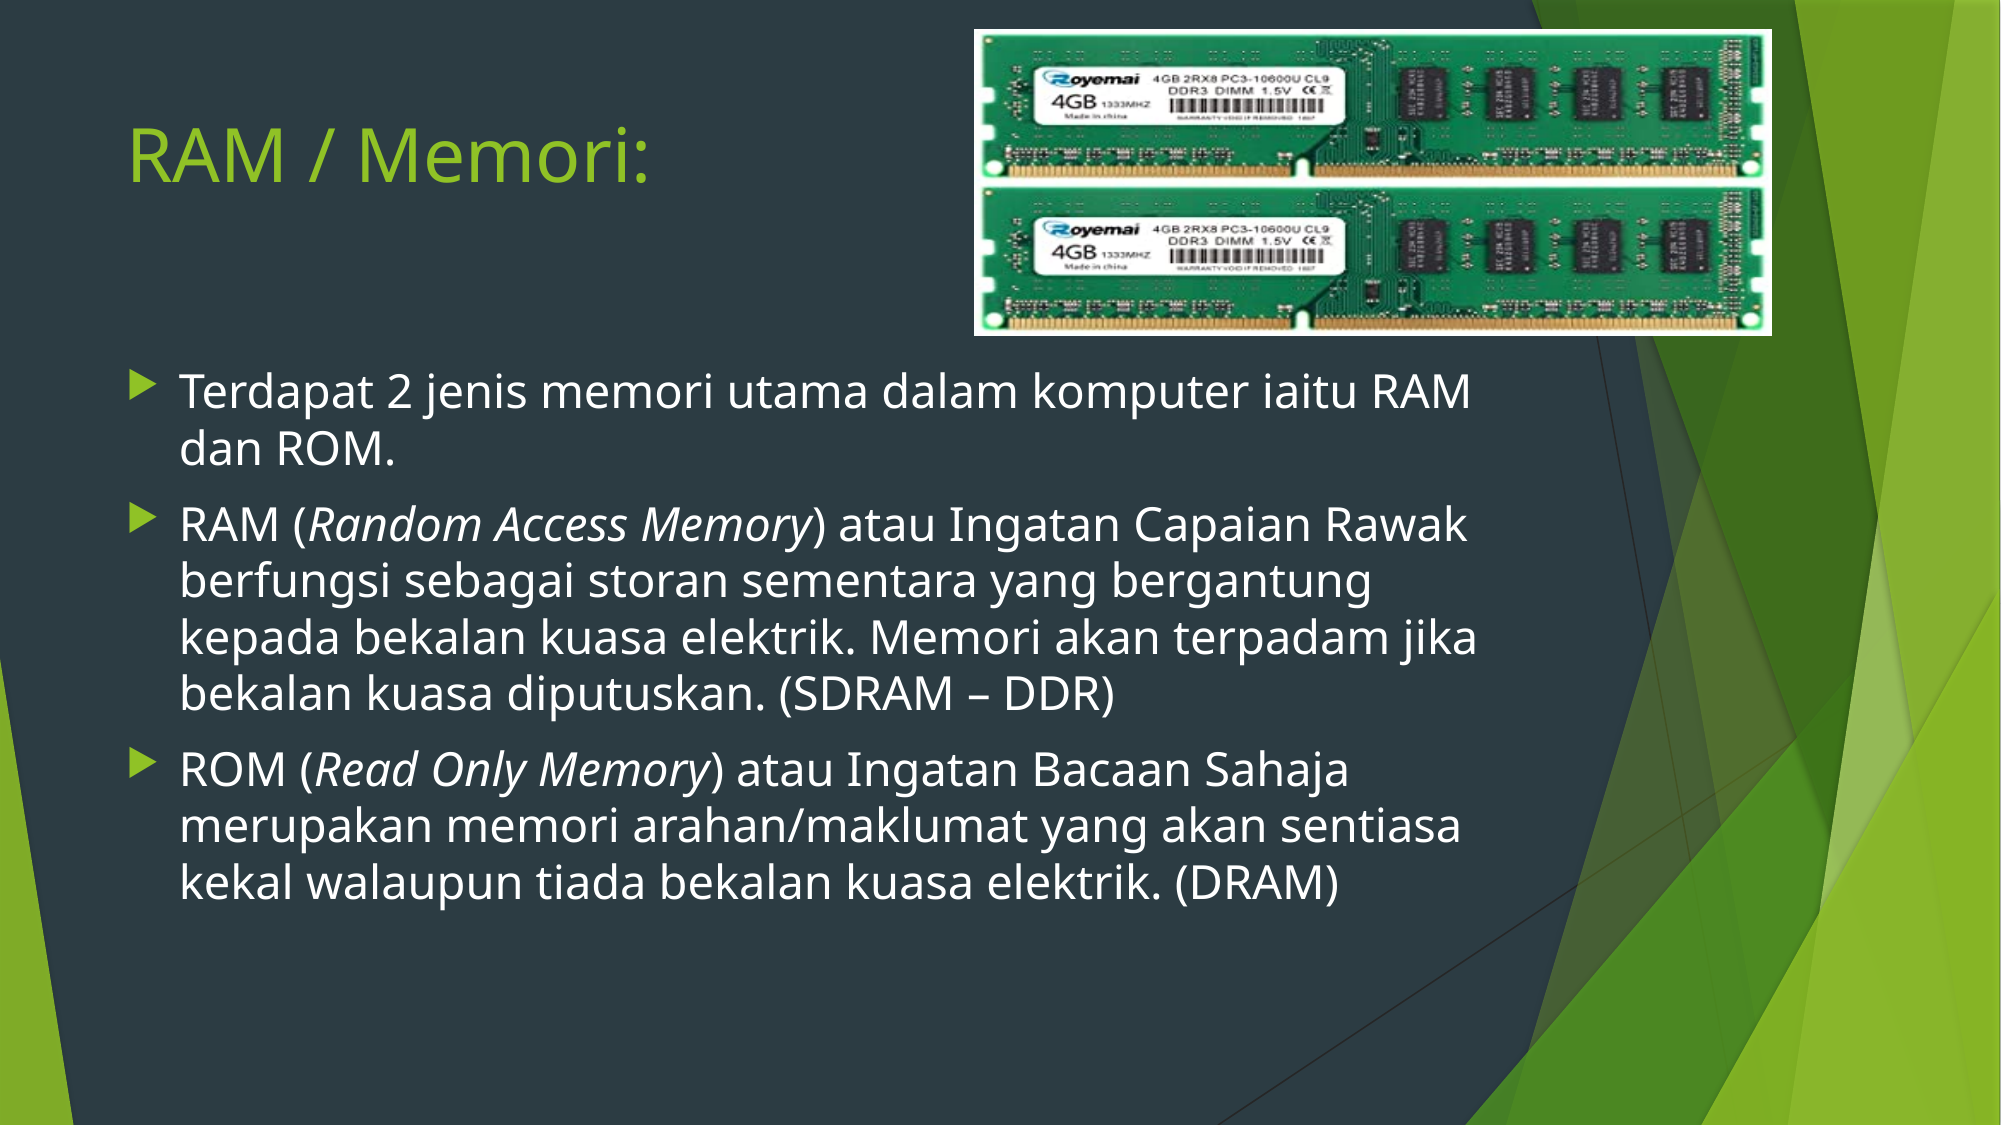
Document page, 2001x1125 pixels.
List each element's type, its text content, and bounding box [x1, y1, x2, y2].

list Terdapat 2 jenis memori utama dalam komputer iaitu RAM dan ROM. RAM (Random Access Memory) atau Ingatan Capaian Rawak berfungsi sebagai storan sementara yang bergantung kepada bekalan kuasa elektrik. Memori akan terpadam jika bekalan kuasa diputuskan. (SDRAM – DDR) ROM (Read Only Memory) atau Ingatan Bacaan Sahaja merupakan memori arahan/maklumat yang akan sentiasa kekal walaupun tiada bekalan kuasa elektrik. (DRAM) [111, 354, 1522, 992]
picture [973, 29, 1772, 337]
title RAM / Memori: [111, 99, 968, 317]
